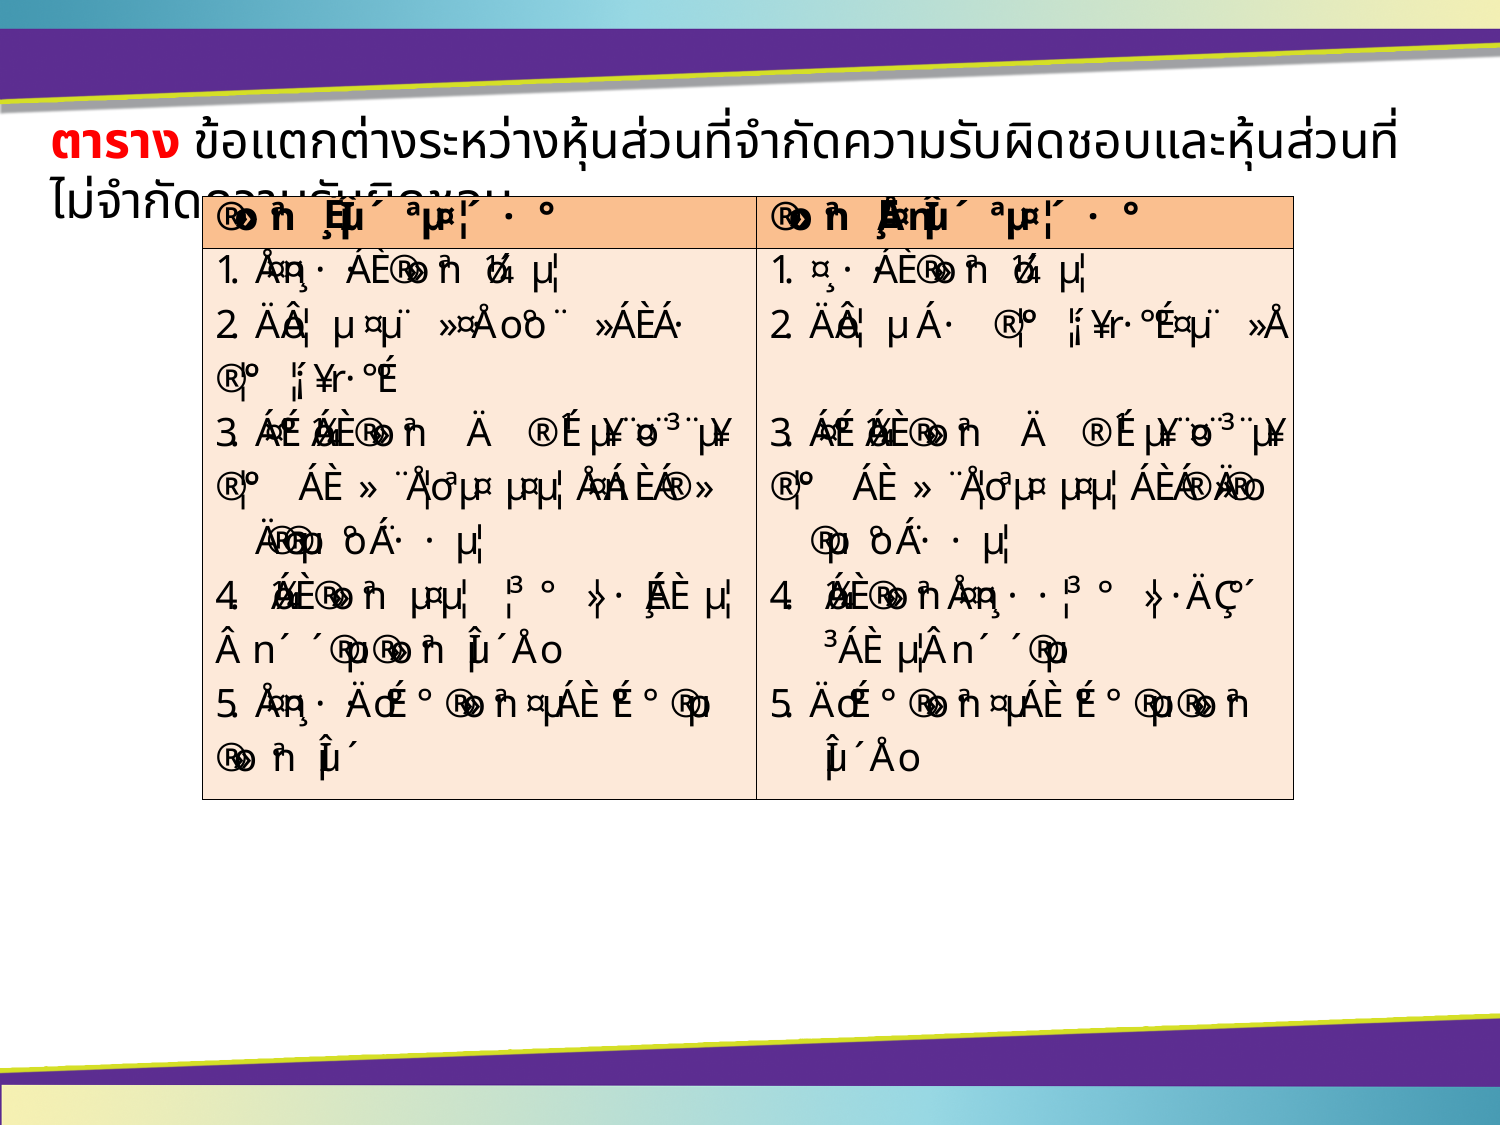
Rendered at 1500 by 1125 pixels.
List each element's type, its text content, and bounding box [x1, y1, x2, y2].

picture [0, 0, 1500, 1125]
text_box ตาราง ข้อแตกต่างระหว่างหุ้นส่วนที่จำกัดความรับผิดชอบและหุ้นส่วนที่ไม่จำกัดความรับผิดชอบ [35, 101, 1461, 237]
